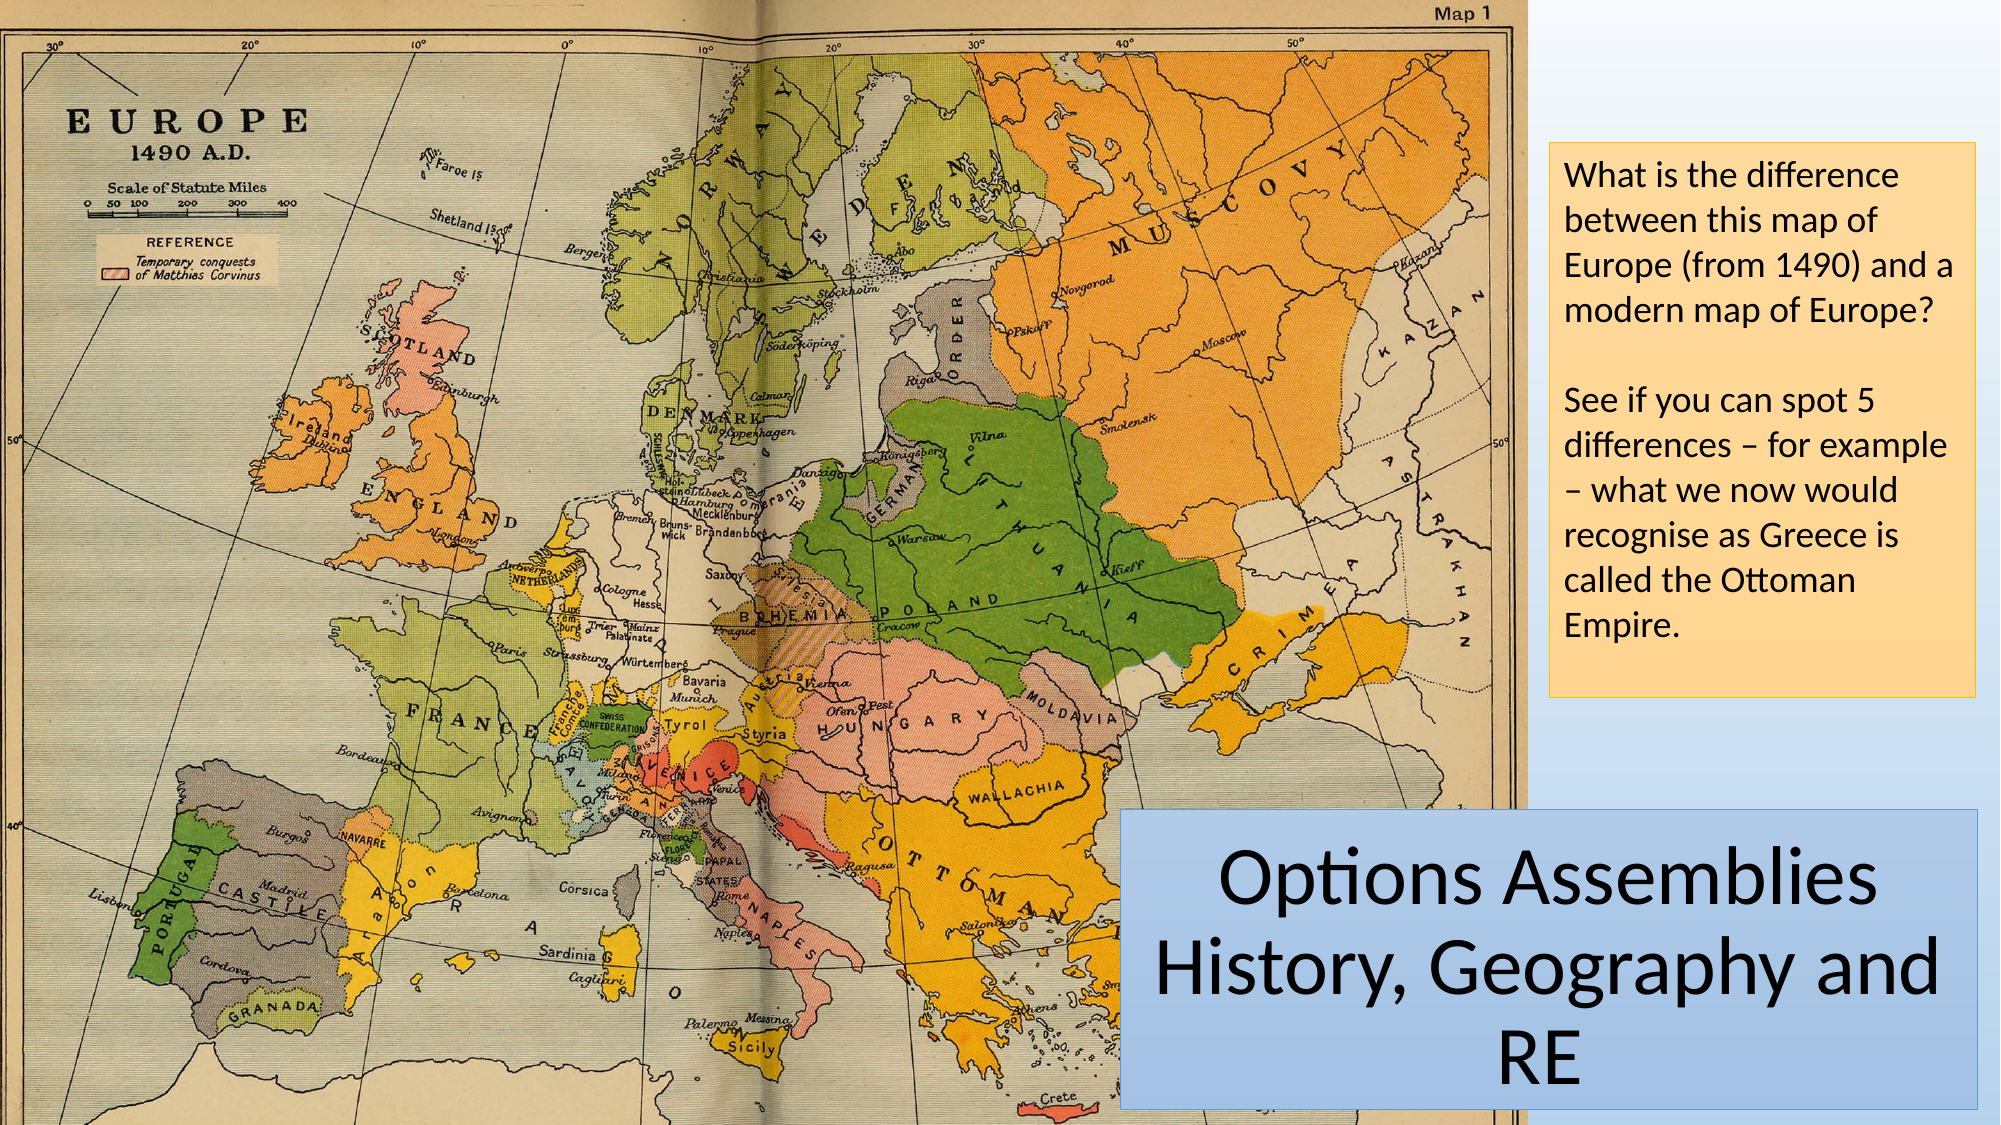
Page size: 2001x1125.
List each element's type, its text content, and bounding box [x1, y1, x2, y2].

text_box What is the difference between this map of Europe (from 1490) and a modern map of Europe? See if you can spot 5 differences – for example – what we now would recognise as Greece is called the Ottoman Empire. [1549, 142, 1976, 698]
picture [0, 0, 1528, 1125]
title Options Assemblies History, Geography and RE [1528, 809, 1978, 1110]
